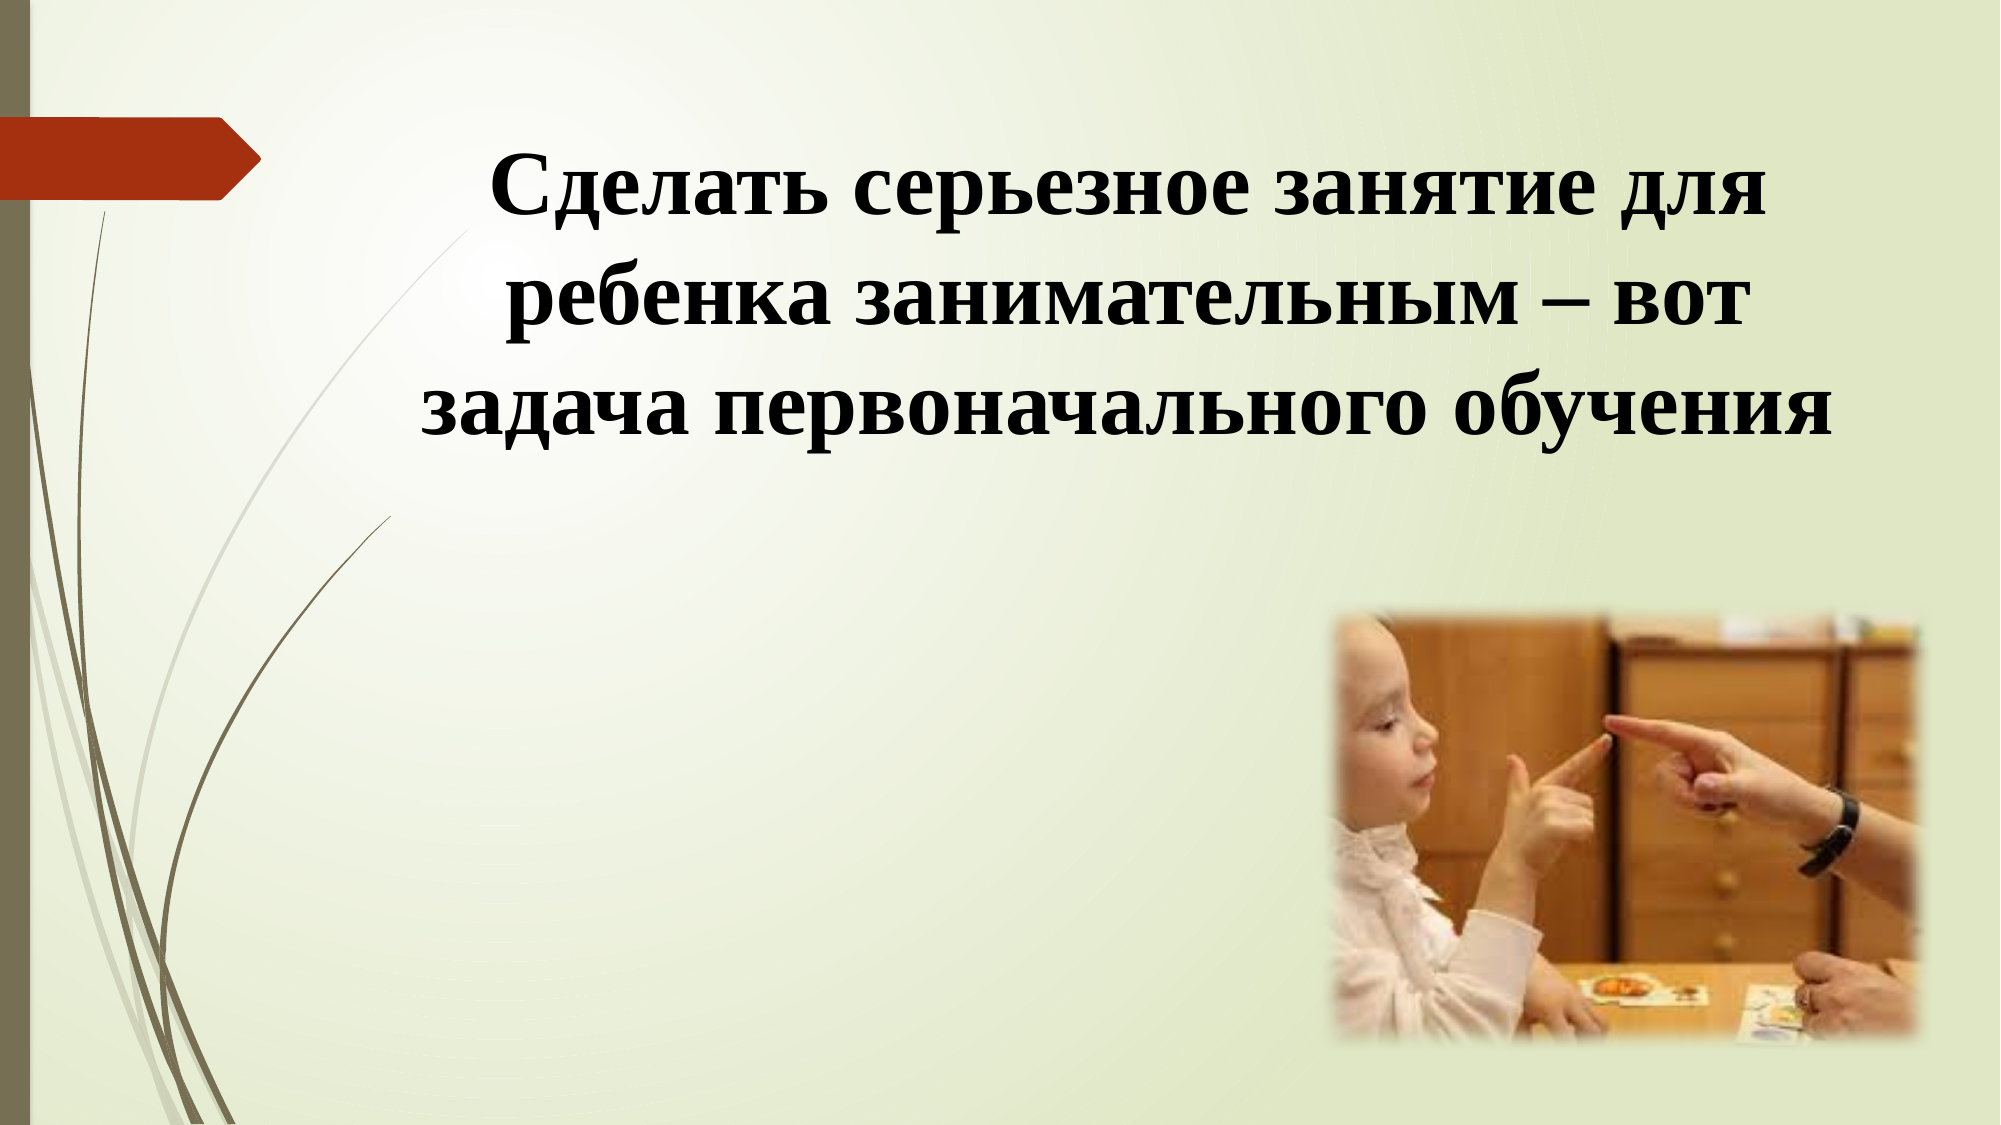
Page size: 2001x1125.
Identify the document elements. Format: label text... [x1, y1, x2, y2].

list Сделать серьезное занятие для ребенка занимательным – вот задача первоначального обучения [397, 115, 1861, 735]
picture [1319, 600, 1933, 1052]
